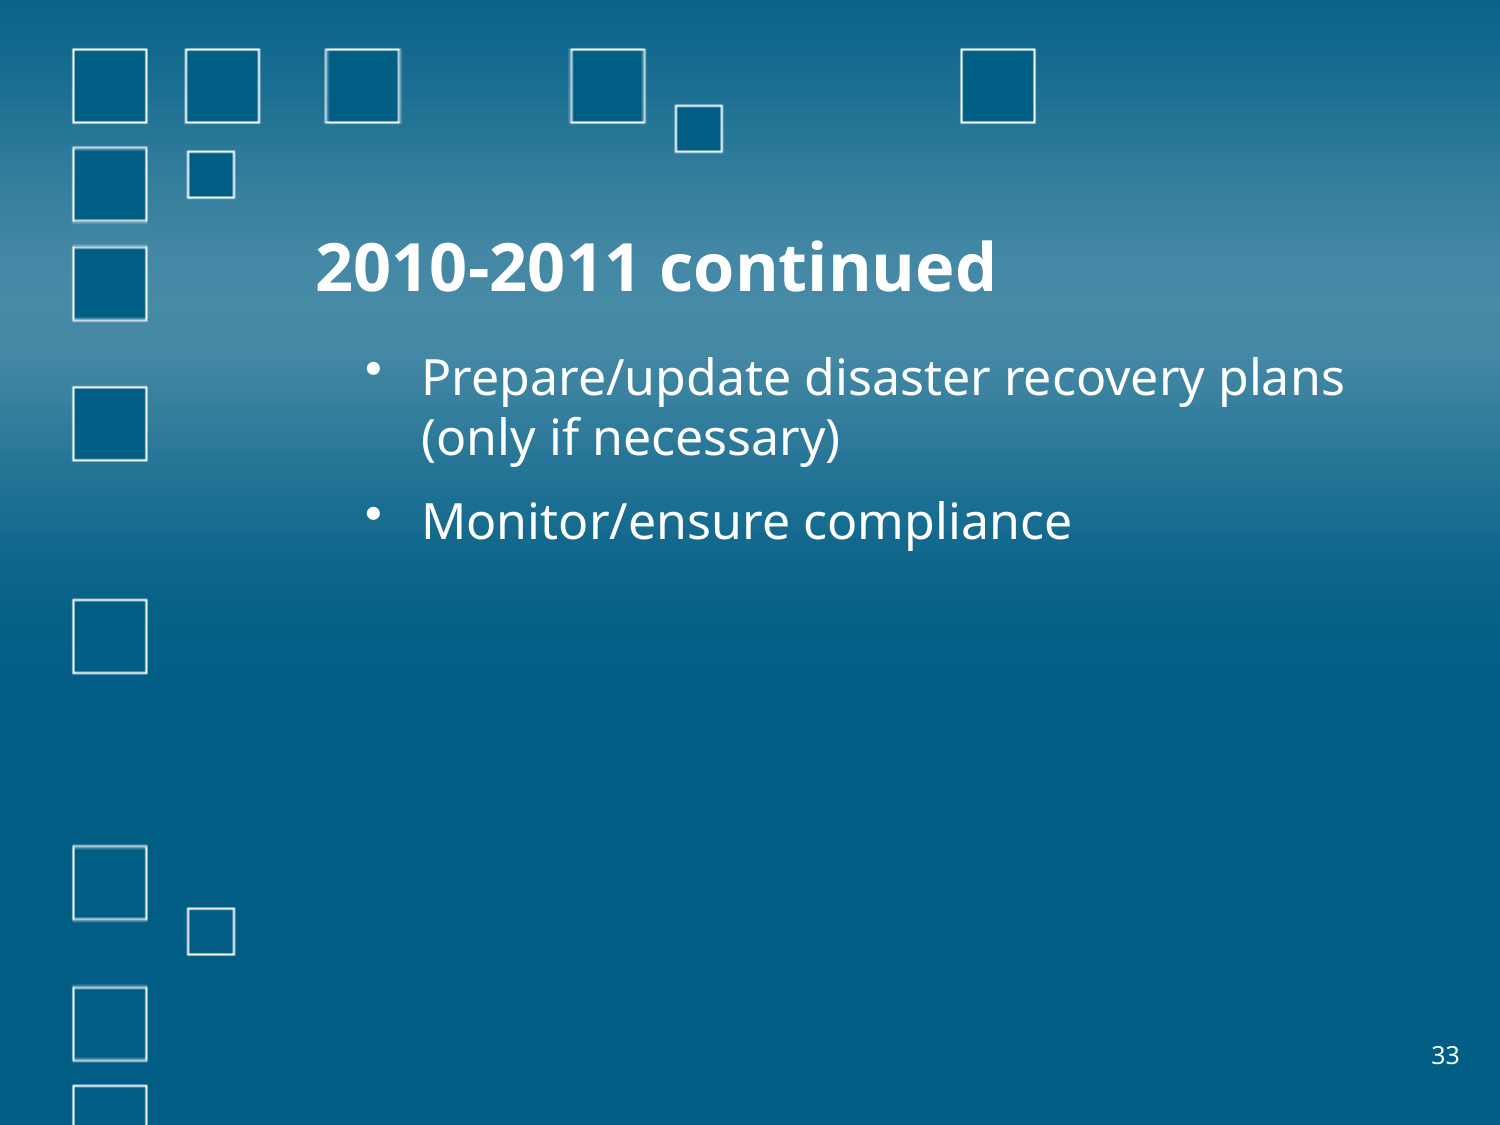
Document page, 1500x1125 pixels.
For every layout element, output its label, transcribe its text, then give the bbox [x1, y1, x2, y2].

list Prepare/update disaster recovery plans (only if necessary) Monitor/ensure compliance [349, 337, 1388, 988]
slide_number 33 [1162, 1024, 1476, 1088]
picture [72, 985, 147, 1062]
picture [72, 599, 147, 674]
picture [72, 1085, 147, 1125]
picture [187, 908, 235, 956]
picture [0, 11, 1500, 578]
picture [72, 845, 147, 922]
title 2010-2011 continued [299, 174, 1388, 313]
